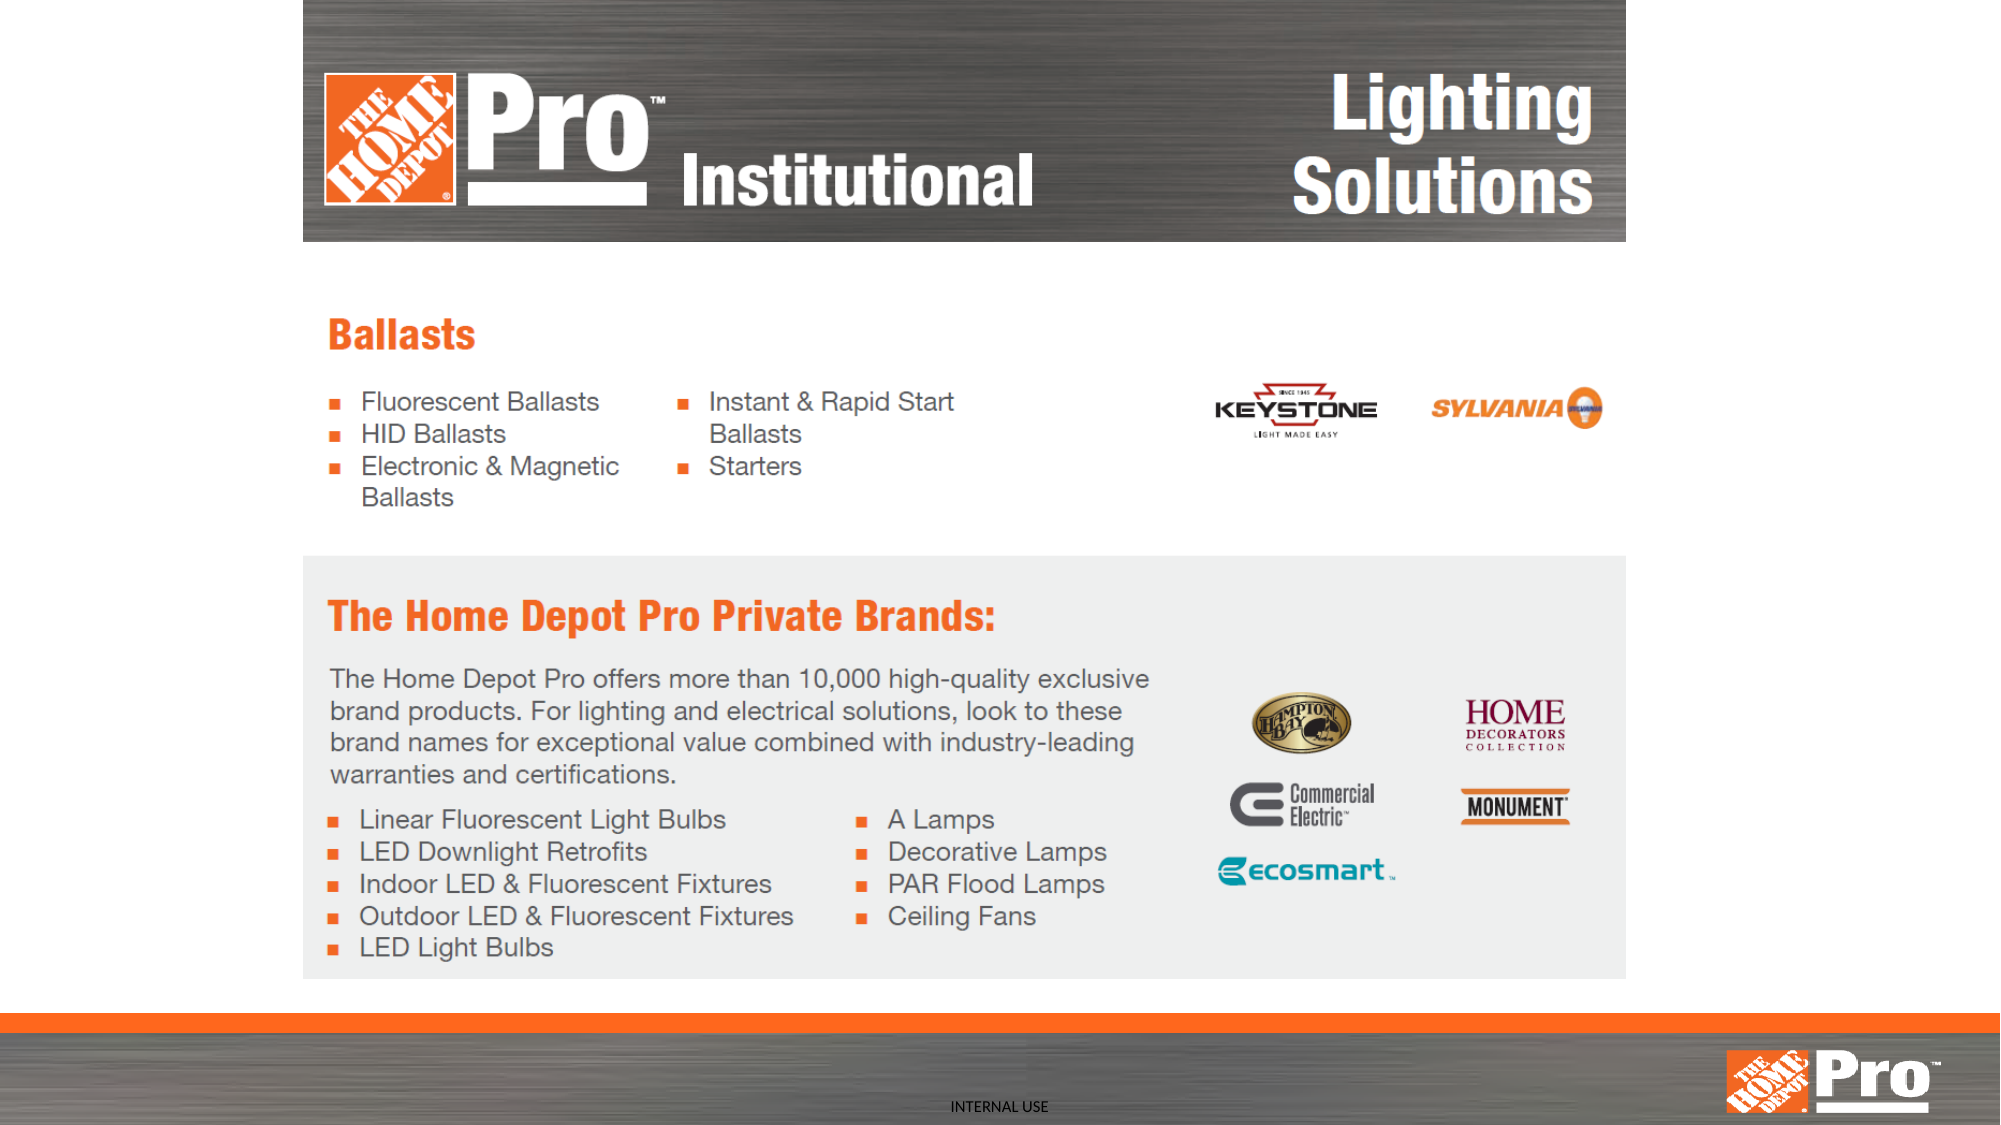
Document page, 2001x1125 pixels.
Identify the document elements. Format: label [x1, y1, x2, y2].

picture [303, 0, 1626, 242]
picture [0, 1013, 2000, 1125]
picture [303, 298, 1626, 979]
